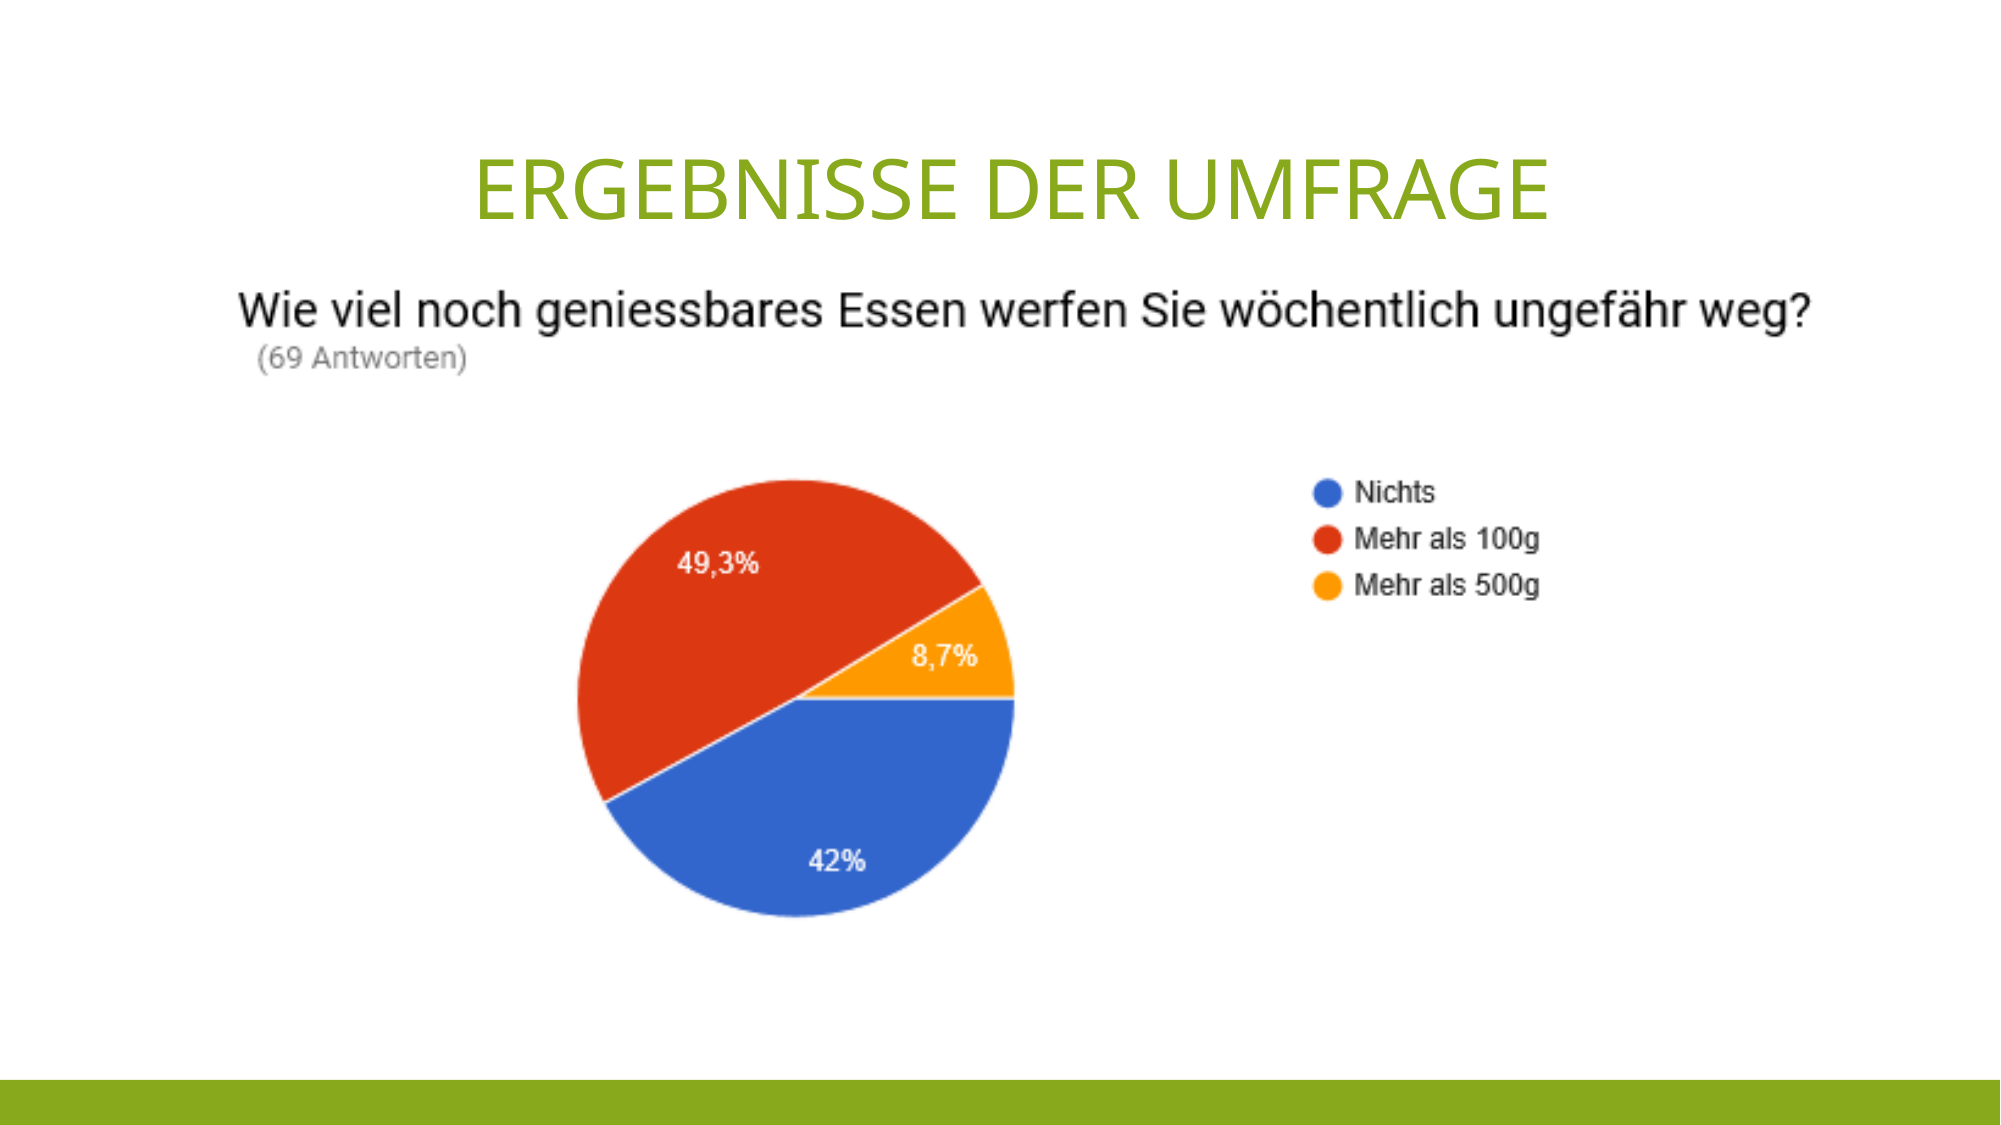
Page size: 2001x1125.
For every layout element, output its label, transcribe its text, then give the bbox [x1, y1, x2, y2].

title Ergebnisse der umfrage [262, 57, 1763, 205]
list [153, 205, 1872, 960]
